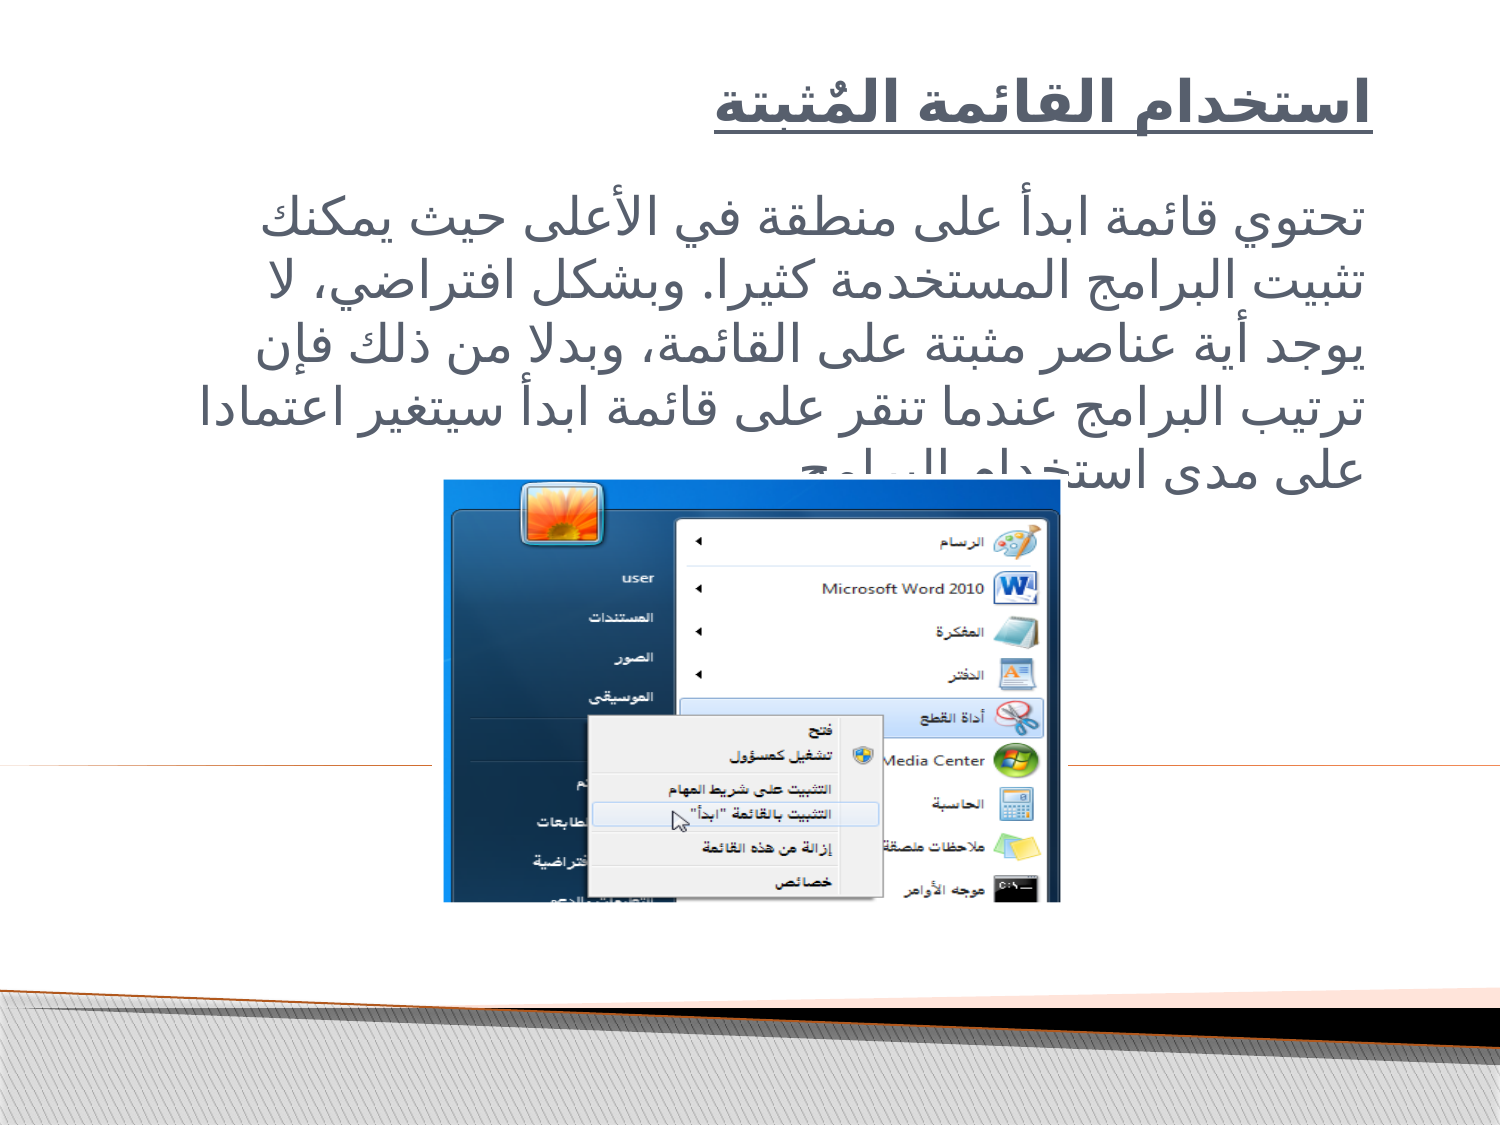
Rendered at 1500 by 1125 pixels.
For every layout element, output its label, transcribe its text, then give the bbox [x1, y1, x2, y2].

picture [431, 474, 1069, 909]
title استخدام القائمة المٌثبتة [112, 37, 1388, 142]
subtitle تحتوي قائمة ابدأ على منطقة في الأعلى حيث يمكنك تثبيت البرامج المستخدمة كثيرا. وبشكل افتراضي، لا يوجد أية عناصر مثبتة على القائمة، وبدلا من ذلك فإن ترتيب البرامج عندما تنقر على قائمة ابدأ سيتغير اعتمادا على مدى استخدام البرامج. [174, 174, 1375, 513]
picture [5, 1008, 1500, 1066]
